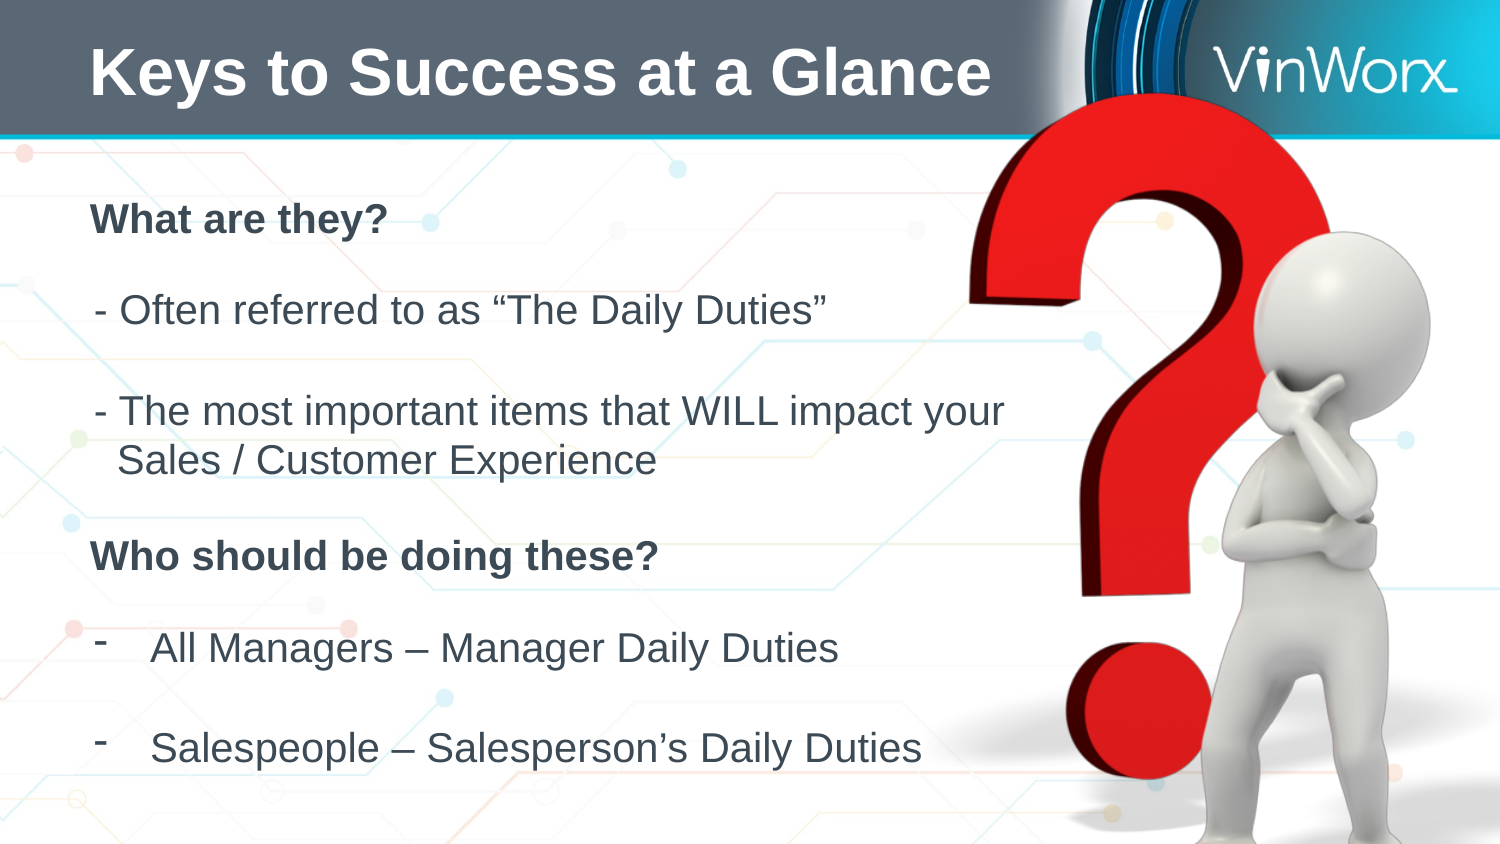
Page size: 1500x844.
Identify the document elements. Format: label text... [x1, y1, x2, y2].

list What are they? [75, 184, 919, 472]
title Keys to Success at a Glance [75, 21, 1038, 106]
text_box - The most important items that WILL impact your Sales / Customer Experience [79, 376, 919, 460]
picture [0, 0, 1500, 844]
text_box - Often referred to as “The Daily Duties” [79, 276, 919, 360]
text_box Who should be doing these? [74, 521, 919, 810]
text_box All Managers – Manager Daily Duties Salespeople – Salesperson’s Daily Duties [79, 613, 919, 697]
